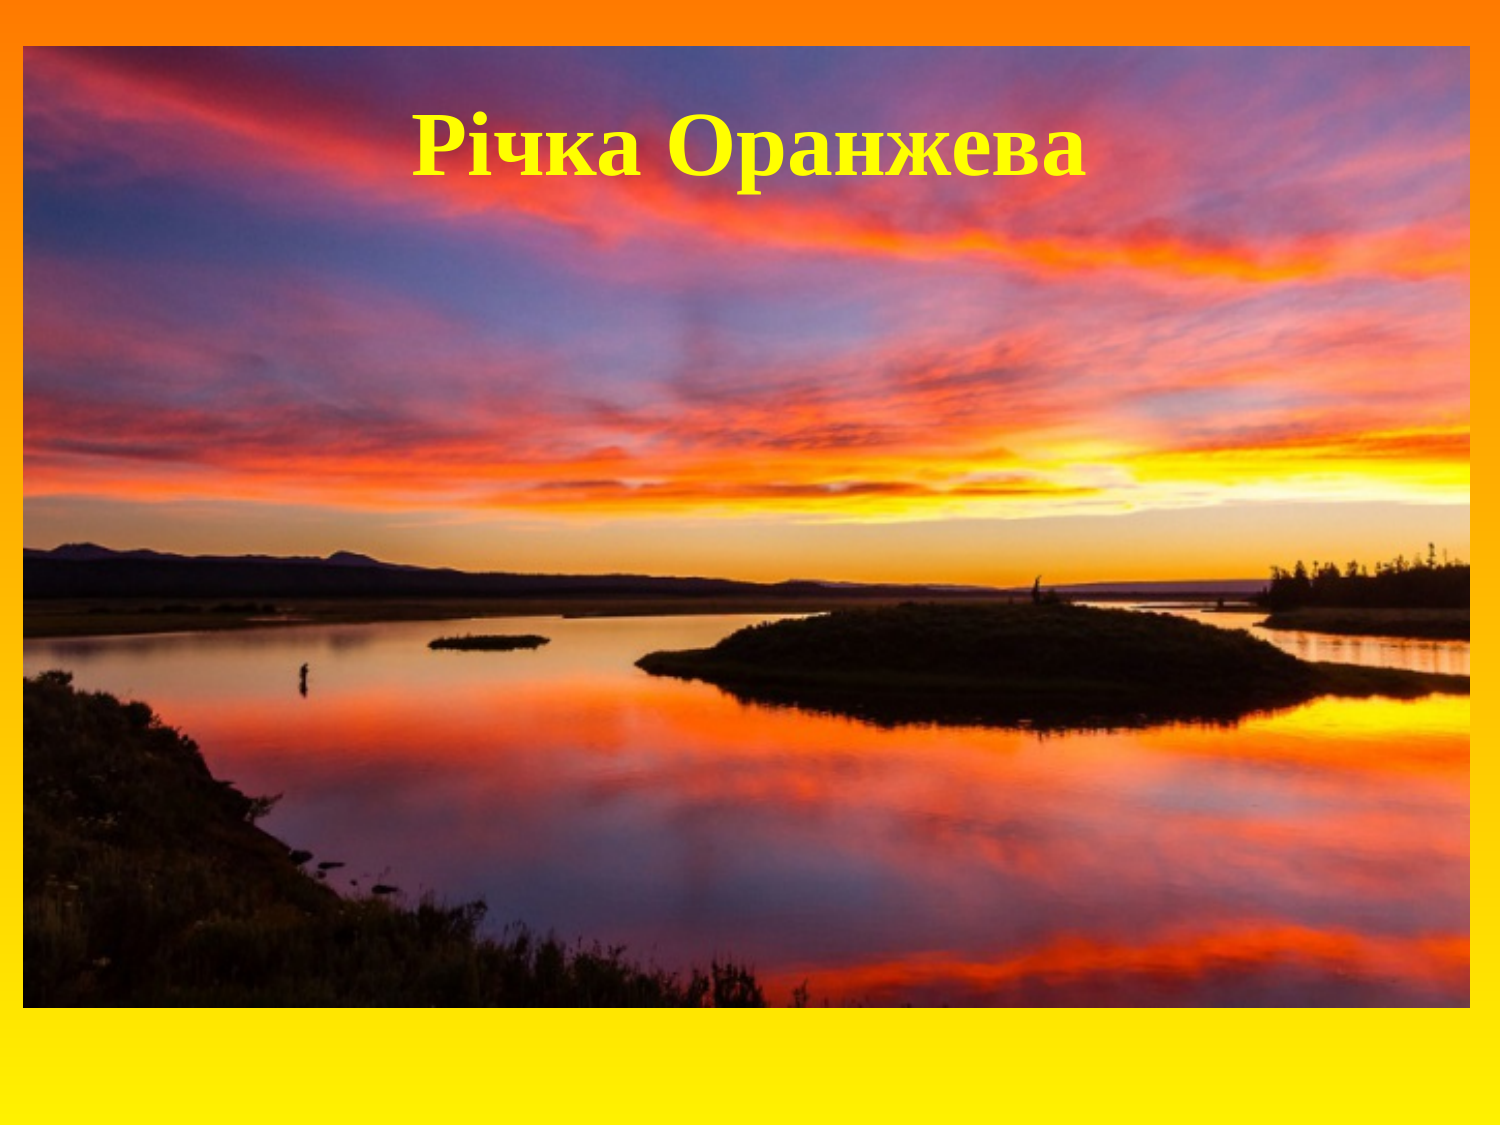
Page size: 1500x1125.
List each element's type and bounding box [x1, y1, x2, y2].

picture [23, 46, 1471, 1008]
